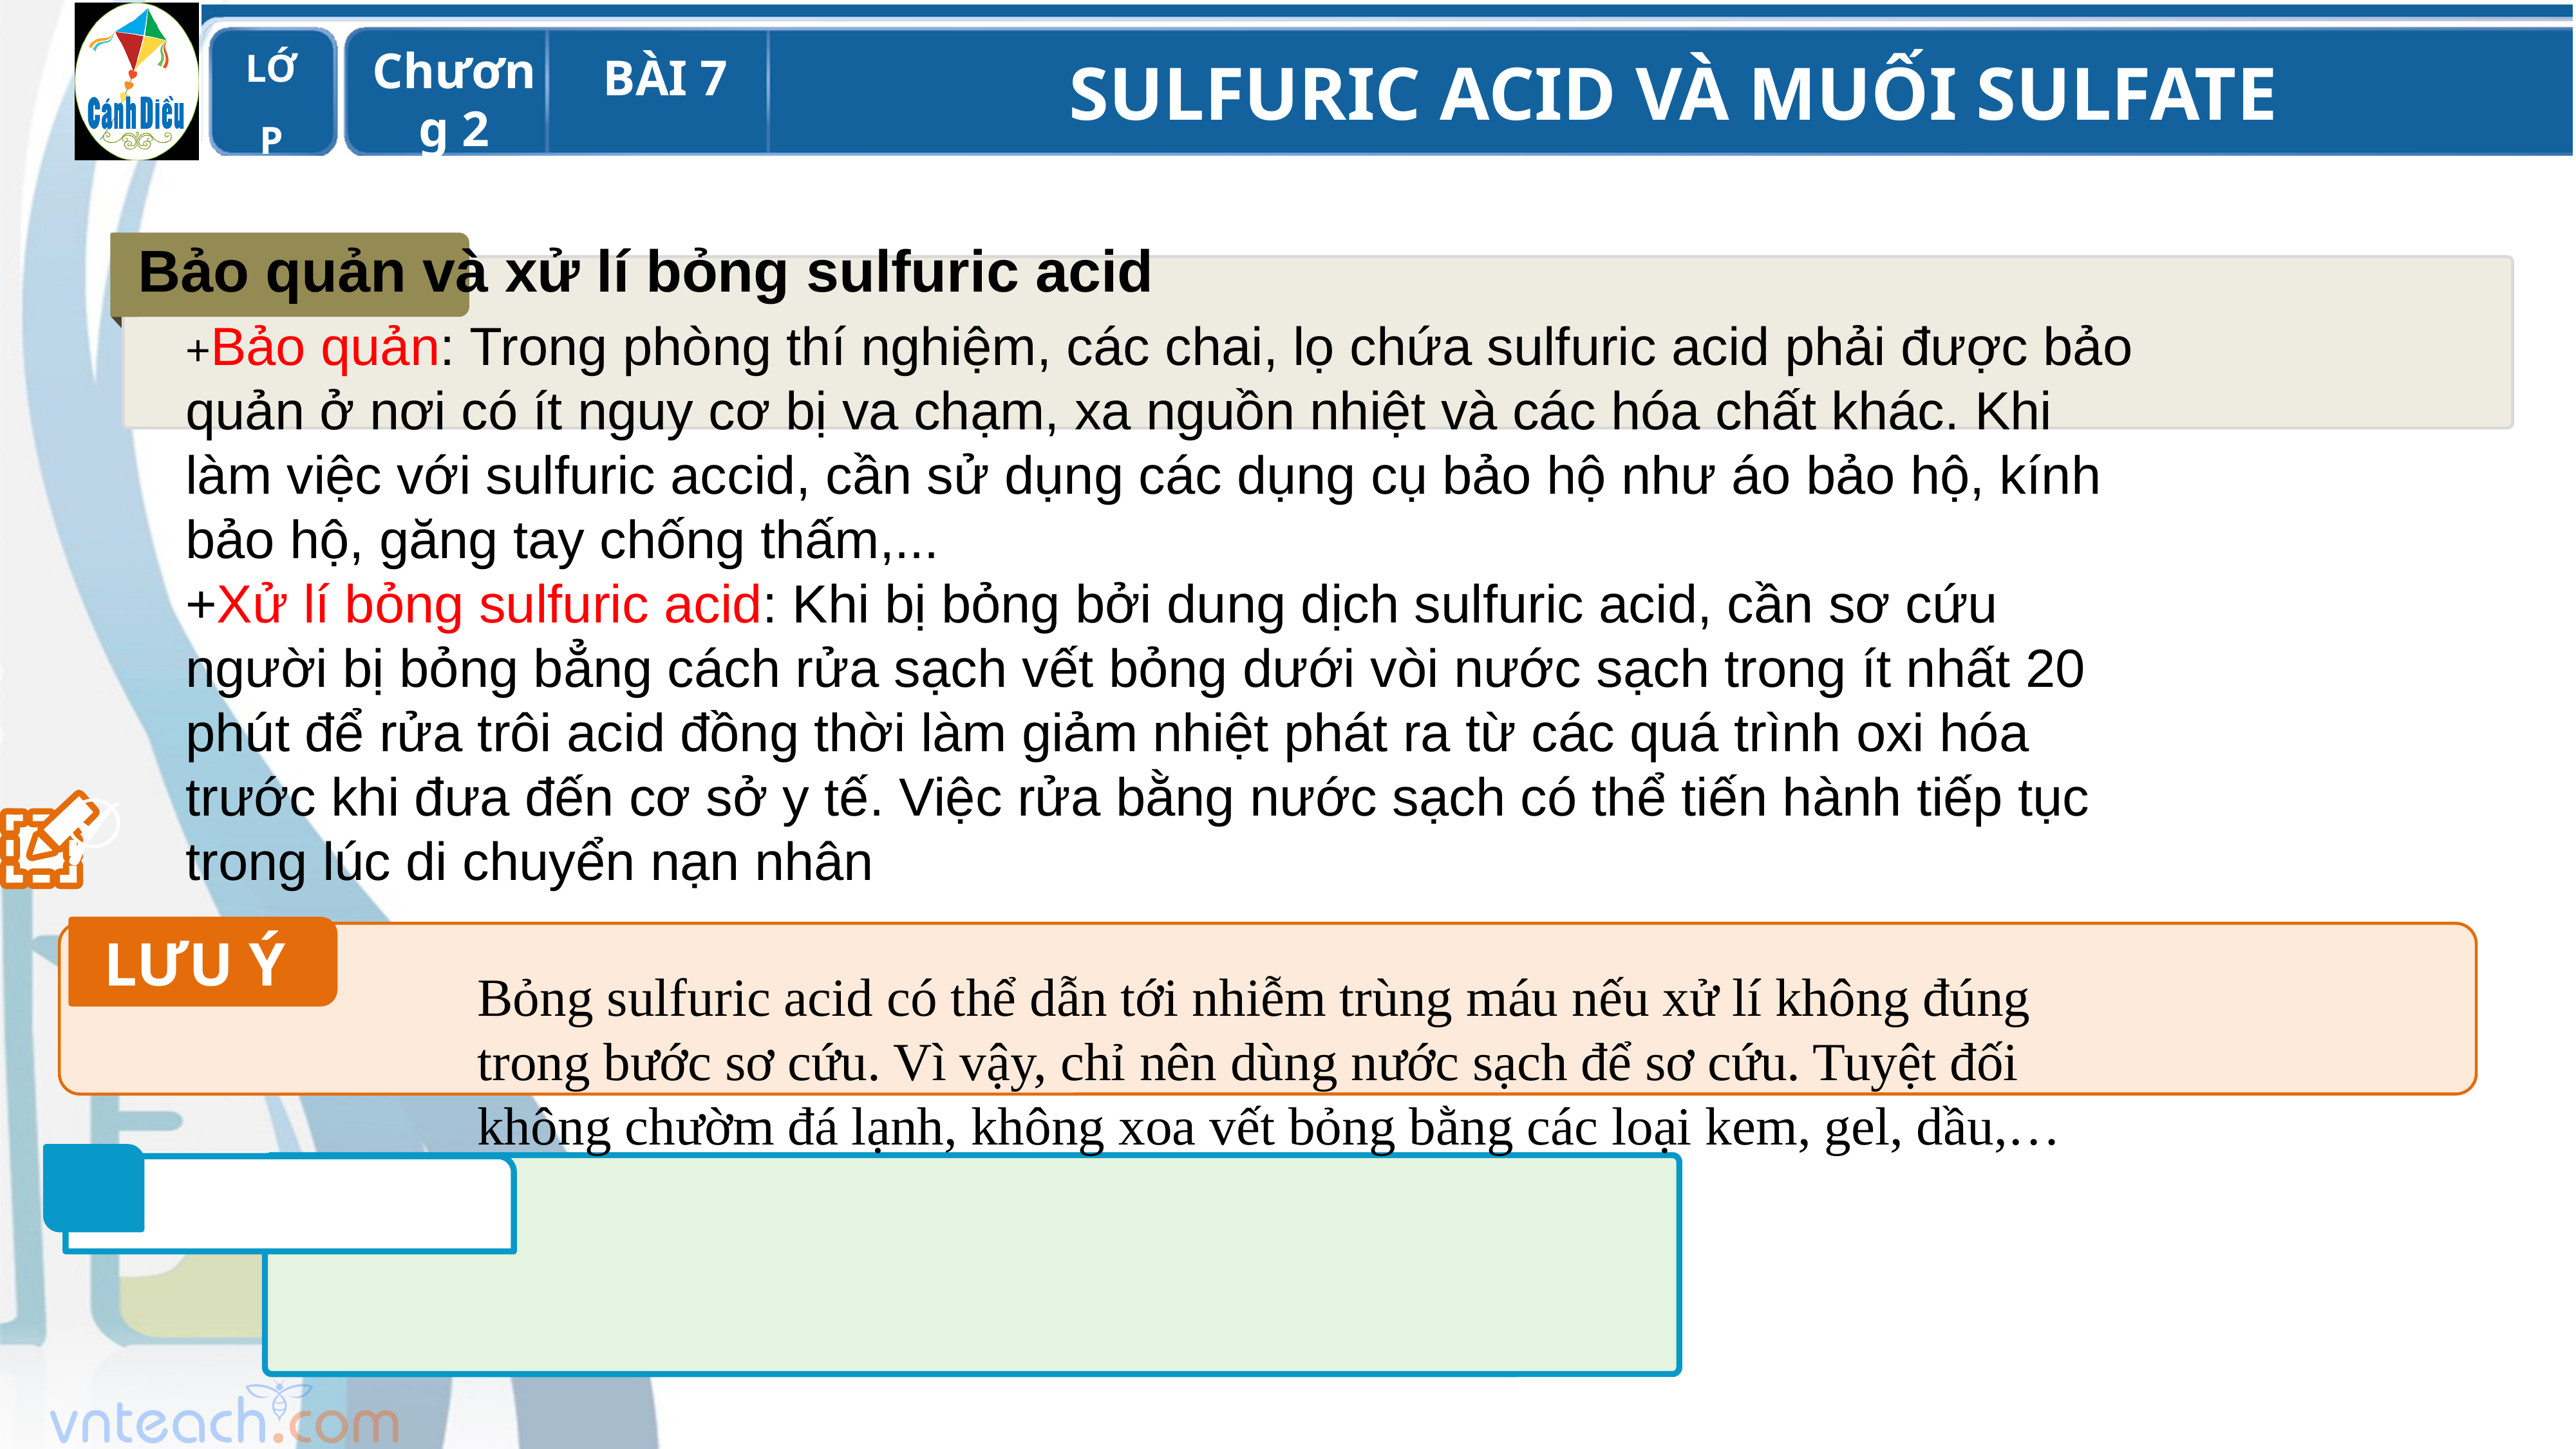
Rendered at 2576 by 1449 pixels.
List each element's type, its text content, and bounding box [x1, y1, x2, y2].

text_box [0, 789, 44, 1108]
text_box +Bảo quản: Trong phòng thí nghiệm, các chai, lọ chứa sulfuric acid phải được bảo quản ở nơi có ít nguy cơ bị va chạm, xa nguồn nhiệt và các hóa chất khác. Khi làm việc với sulfuric accid, cần sử dụng các dụng cụ bảo hộ như áo bảo hộ, kính bảo hộ, găng tay chống thấm,... +Xử lí bỏng sulfuric acid: Khi bị bỏng bởi dung dịch sulfuric acid, cần sơ cứu người bị bỏng bẳng cách rửa sạch vết bỏng dưới vòi nước sạch trong ít nhất 20 phút để rửa trôi acid đồng thời làm giảm nhiệt phát ra từ các quá trình oxi hóa trước khi đưa đến cơ sở y tế. Việc rửa bằng nước sạch có thể tiến hành tiếp tục trong lúc di chuyển nạn nhân [176, 435, 2165, 787]
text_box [111, 228, 2513, 428]
text_box Bỏng sulfuric acid có thể dẫn tới nhiễm trùng máu nếu xử lí không đúng trong bước sơ cứu. Vì vậy, chỉ nên dùng nước sạch để sơ cứu. Tuyệt đối không chườm đá lạnh, không xoa vết bỏng bằng các loại kem, gel, dầu,… [1684, 1116, 2084, 1161]
picture [0, 0, 2576, 1449]
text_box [1682, 789, 2477, 1108]
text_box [46, 789, 1680, 1374]
